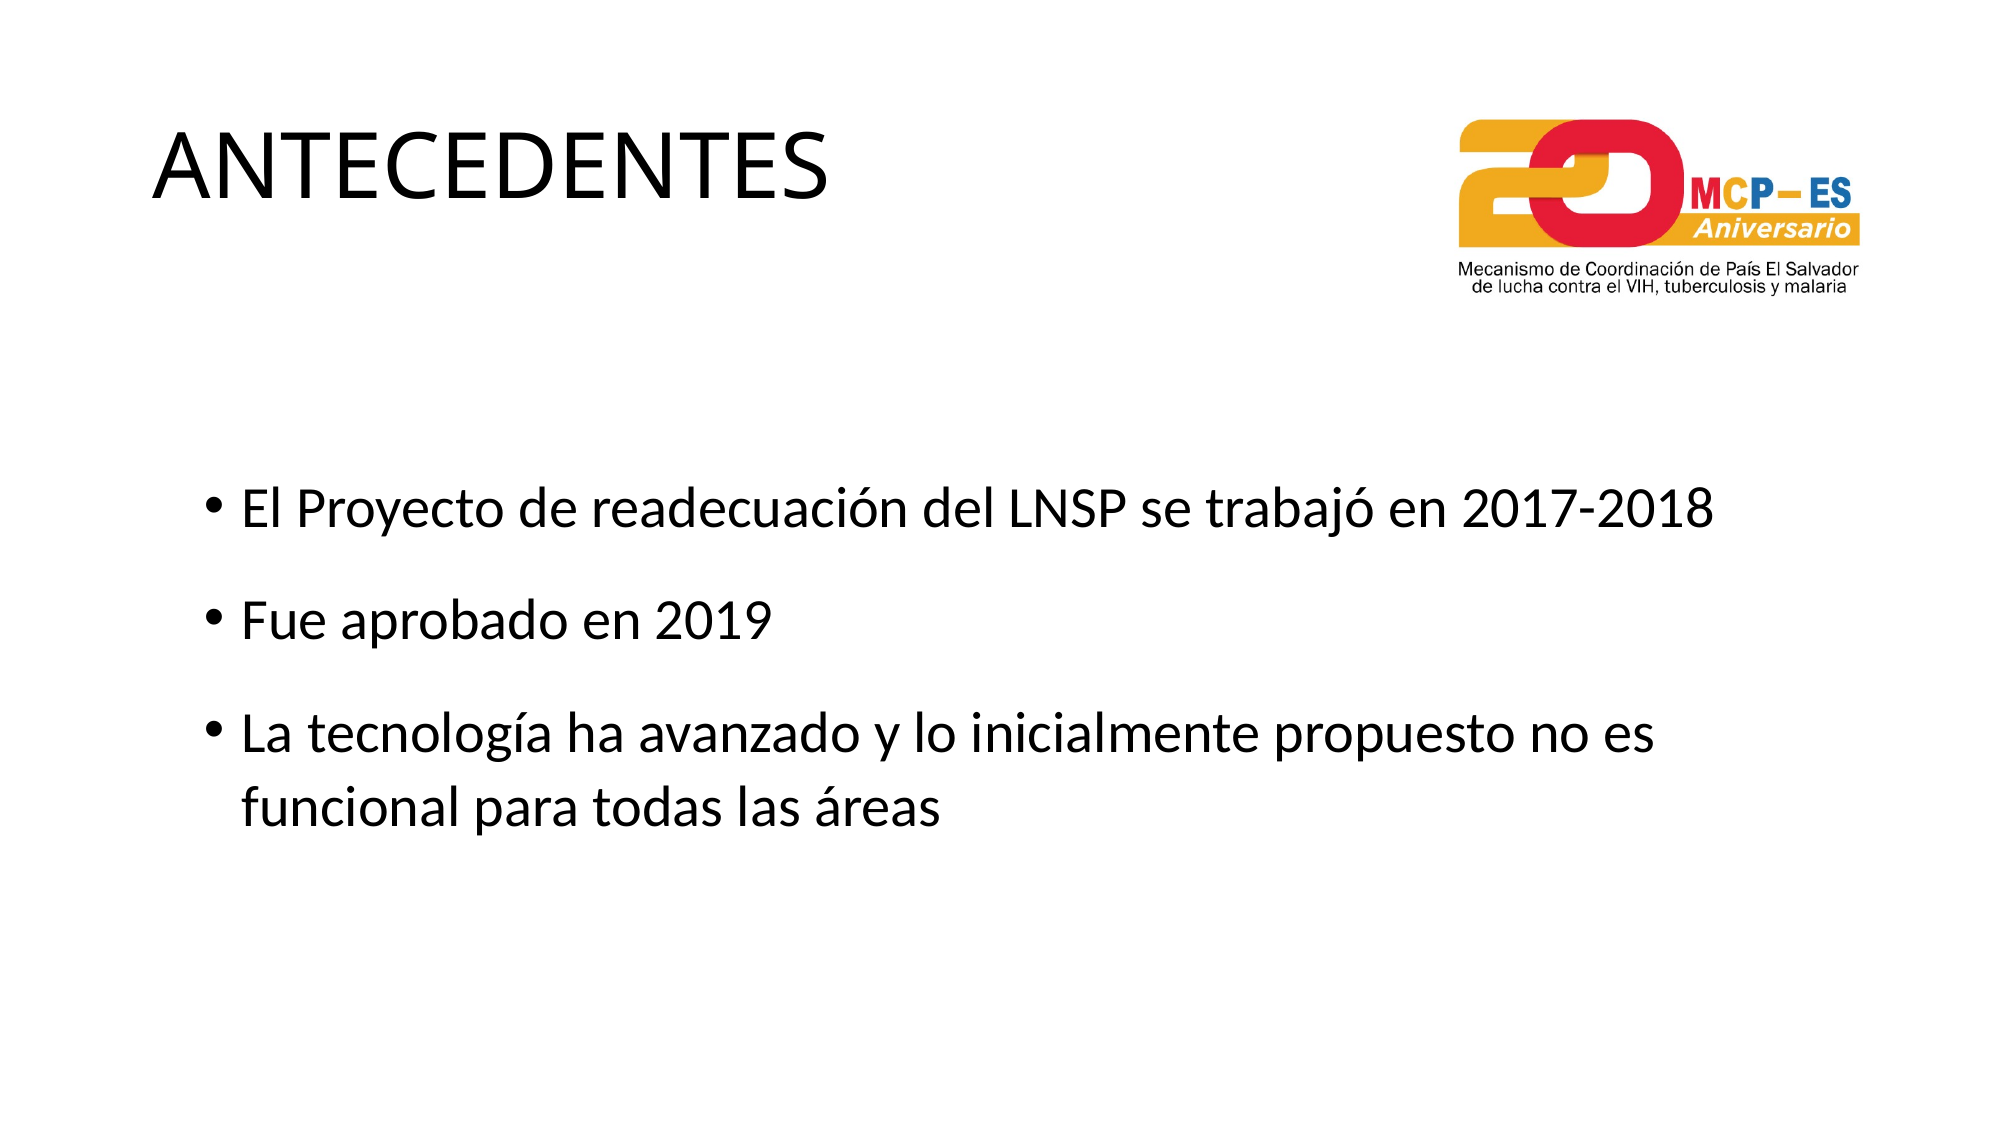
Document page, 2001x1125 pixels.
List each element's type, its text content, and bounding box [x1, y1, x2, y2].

list El Proyecto de readecuación del LNSP se trabajó en 2017-2018 Fue aprobado en 2019 La tecnología ha avanzado y lo inicialmente propuesto no es funcional para todas las áreas [151, 457, 1877, 1000]
title ANTECEDENTES [137, 59, 1863, 278]
picture [1448, 111, 1865, 302]
